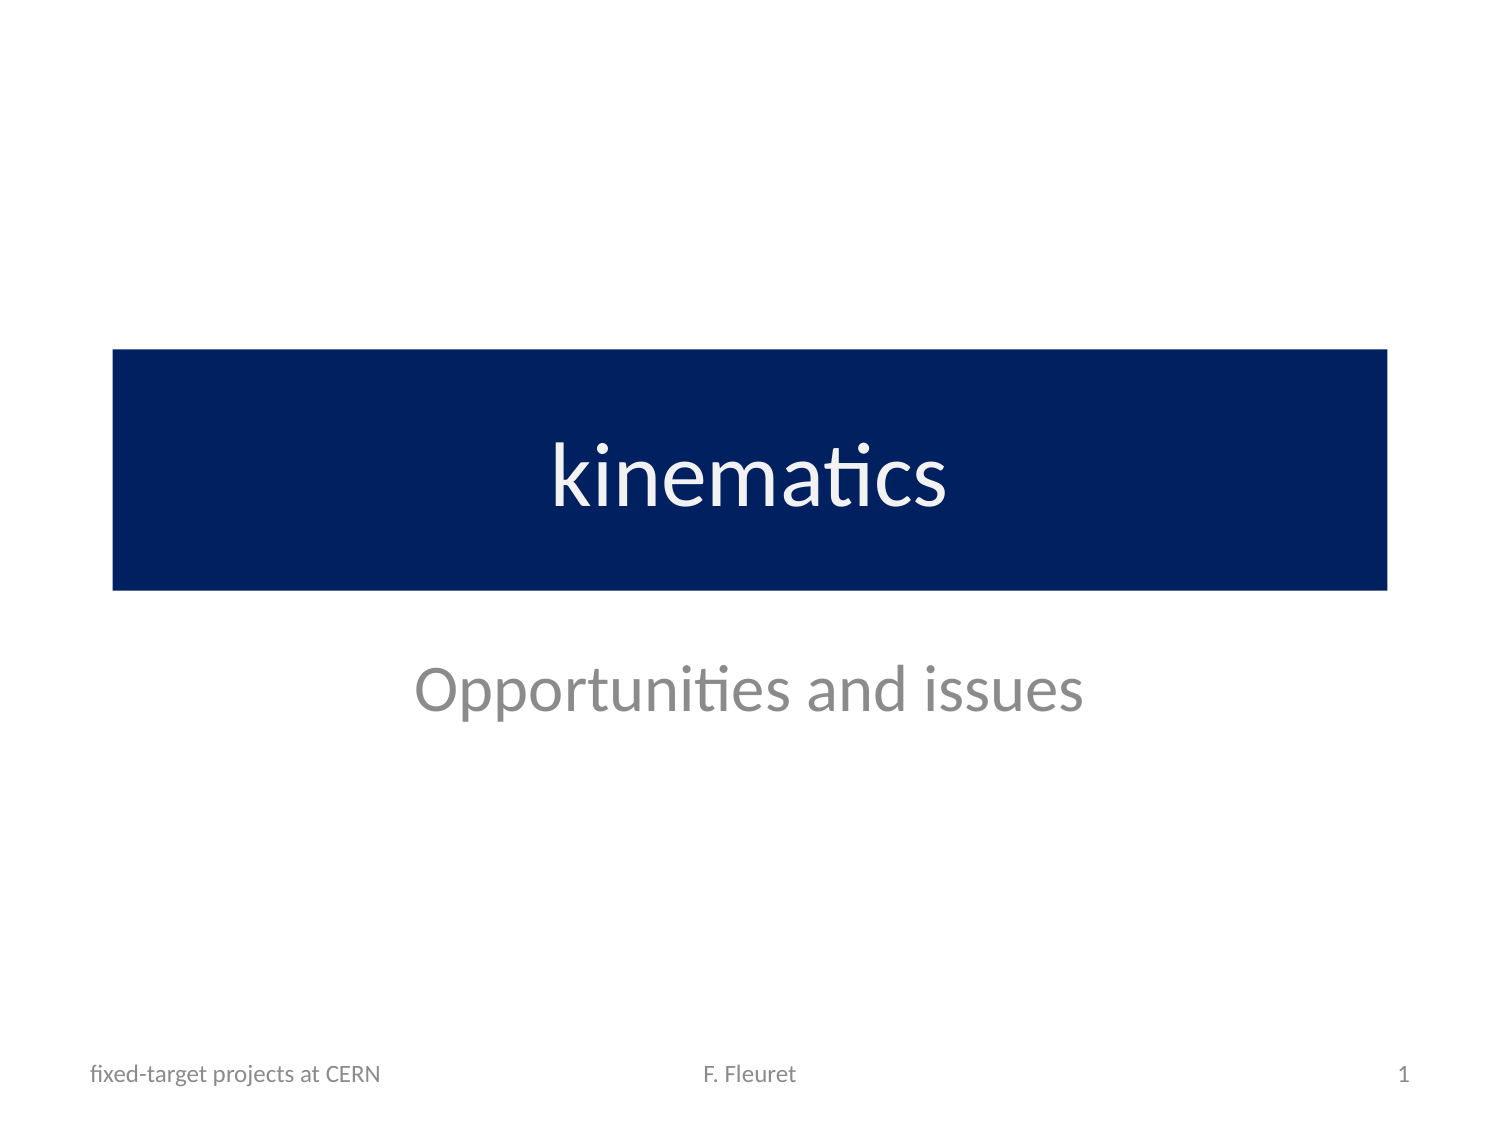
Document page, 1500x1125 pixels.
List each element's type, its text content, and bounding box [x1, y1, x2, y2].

slide_number 1 [1074, 1042, 1425, 1103]
slide_number fixed-target projects at CERN [75, 1042, 425, 1103]
title kinematics [112, 349, 1388, 591]
footer F. Fleuret [512, 1042, 988, 1103]
subtitle Opportunities and issues [225, 637, 1275, 925]
